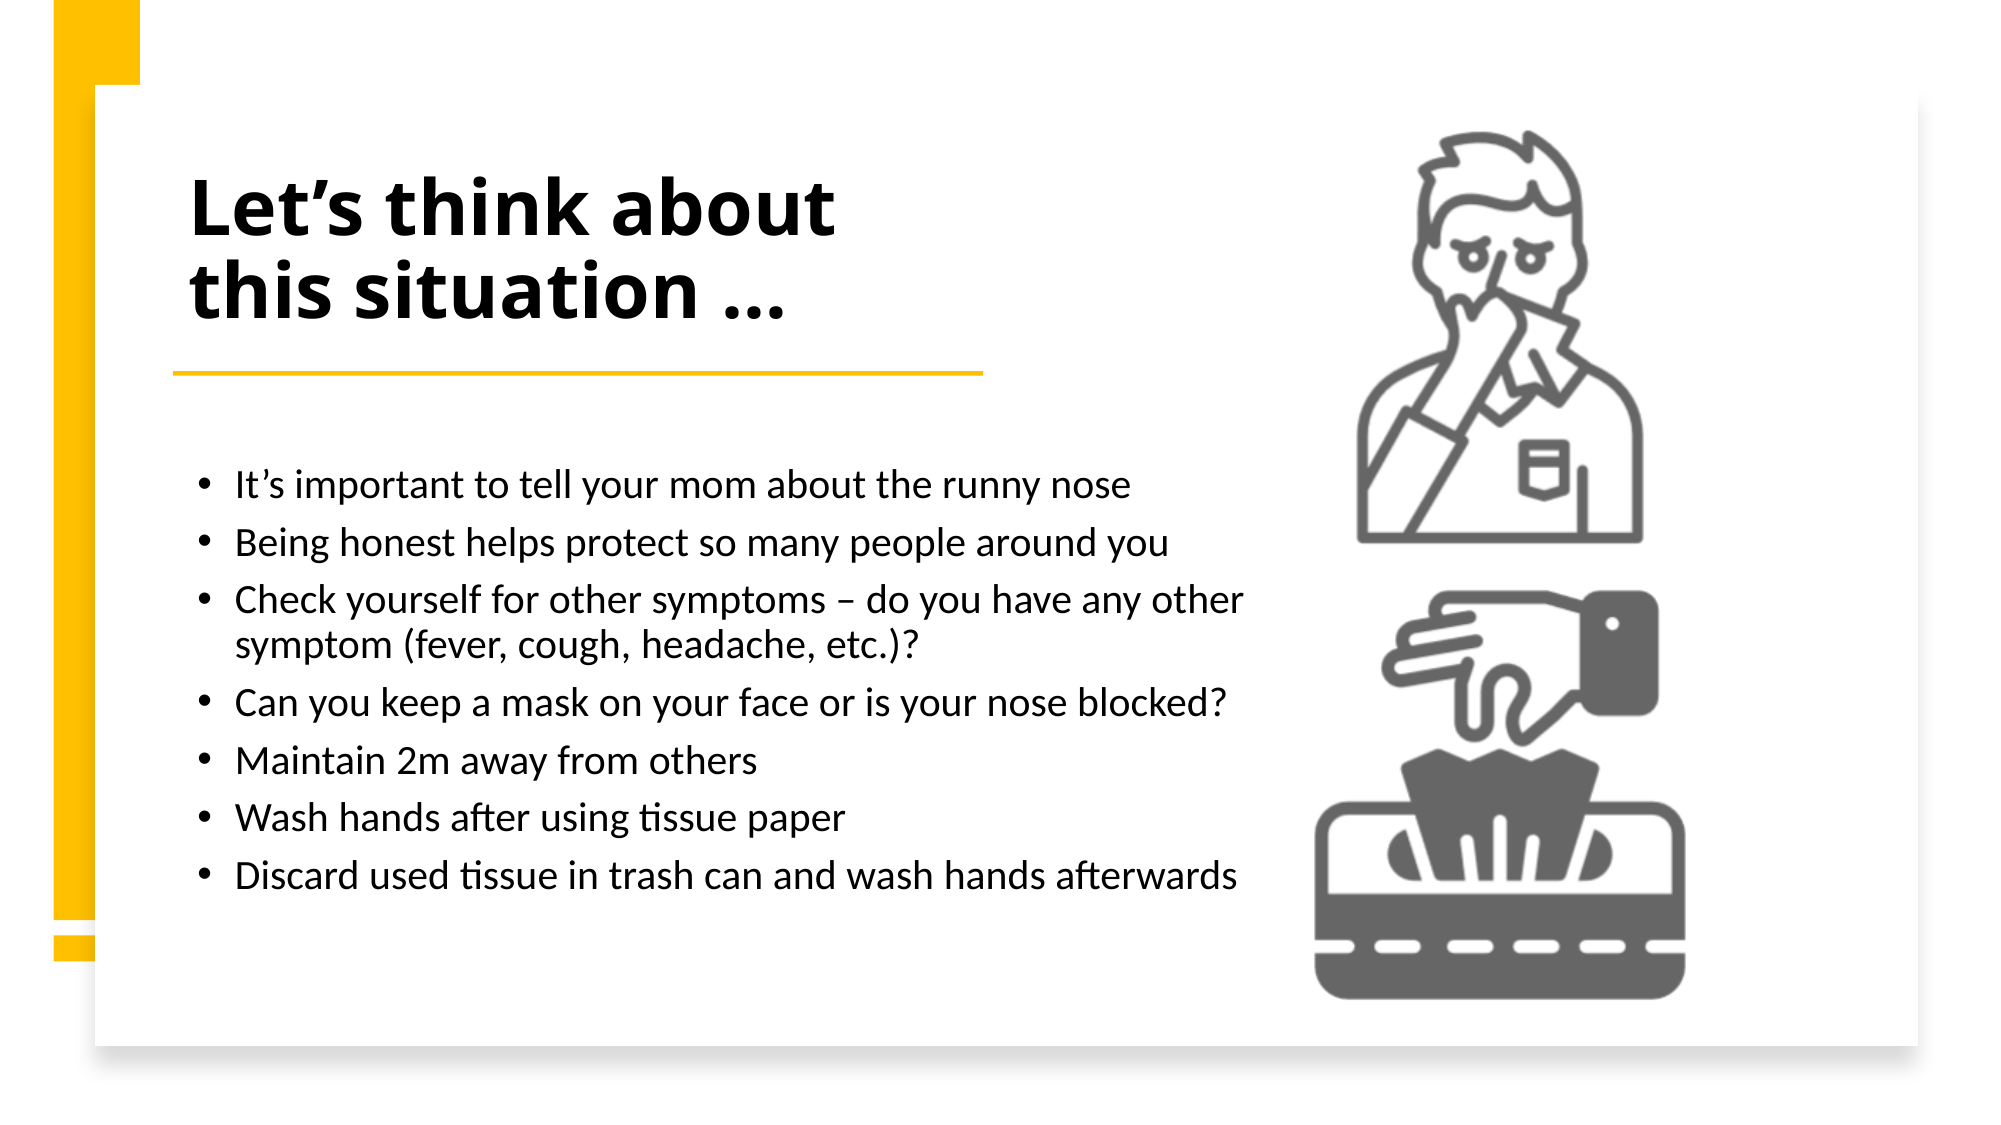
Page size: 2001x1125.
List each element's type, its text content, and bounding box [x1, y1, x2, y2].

text_box [0, 0, 2000, 1125]
text_box It’s important to tell your mom about the runny nose Being honest helps protect so many people around you Check yourself for other symptoms – do you have any other symptom (fever, cough, headache, etc.)? Can you keep a mask on your face or is your nose blocked? Maintain 2m away from others Wash hands after using tissue paper Discard used tissue in trash can and wash hands afterwards [173, 411, 1267, 1008]
picture [1348, 126, 1650, 551]
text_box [0, 437, 578, 524]
title Let’s think about this situation … [173, 151, 1001, 344]
text_box [94, 84, 1919, 1047]
text_box [172, 370, 984, 377]
picture [1289, 586, 1710, 1010]
